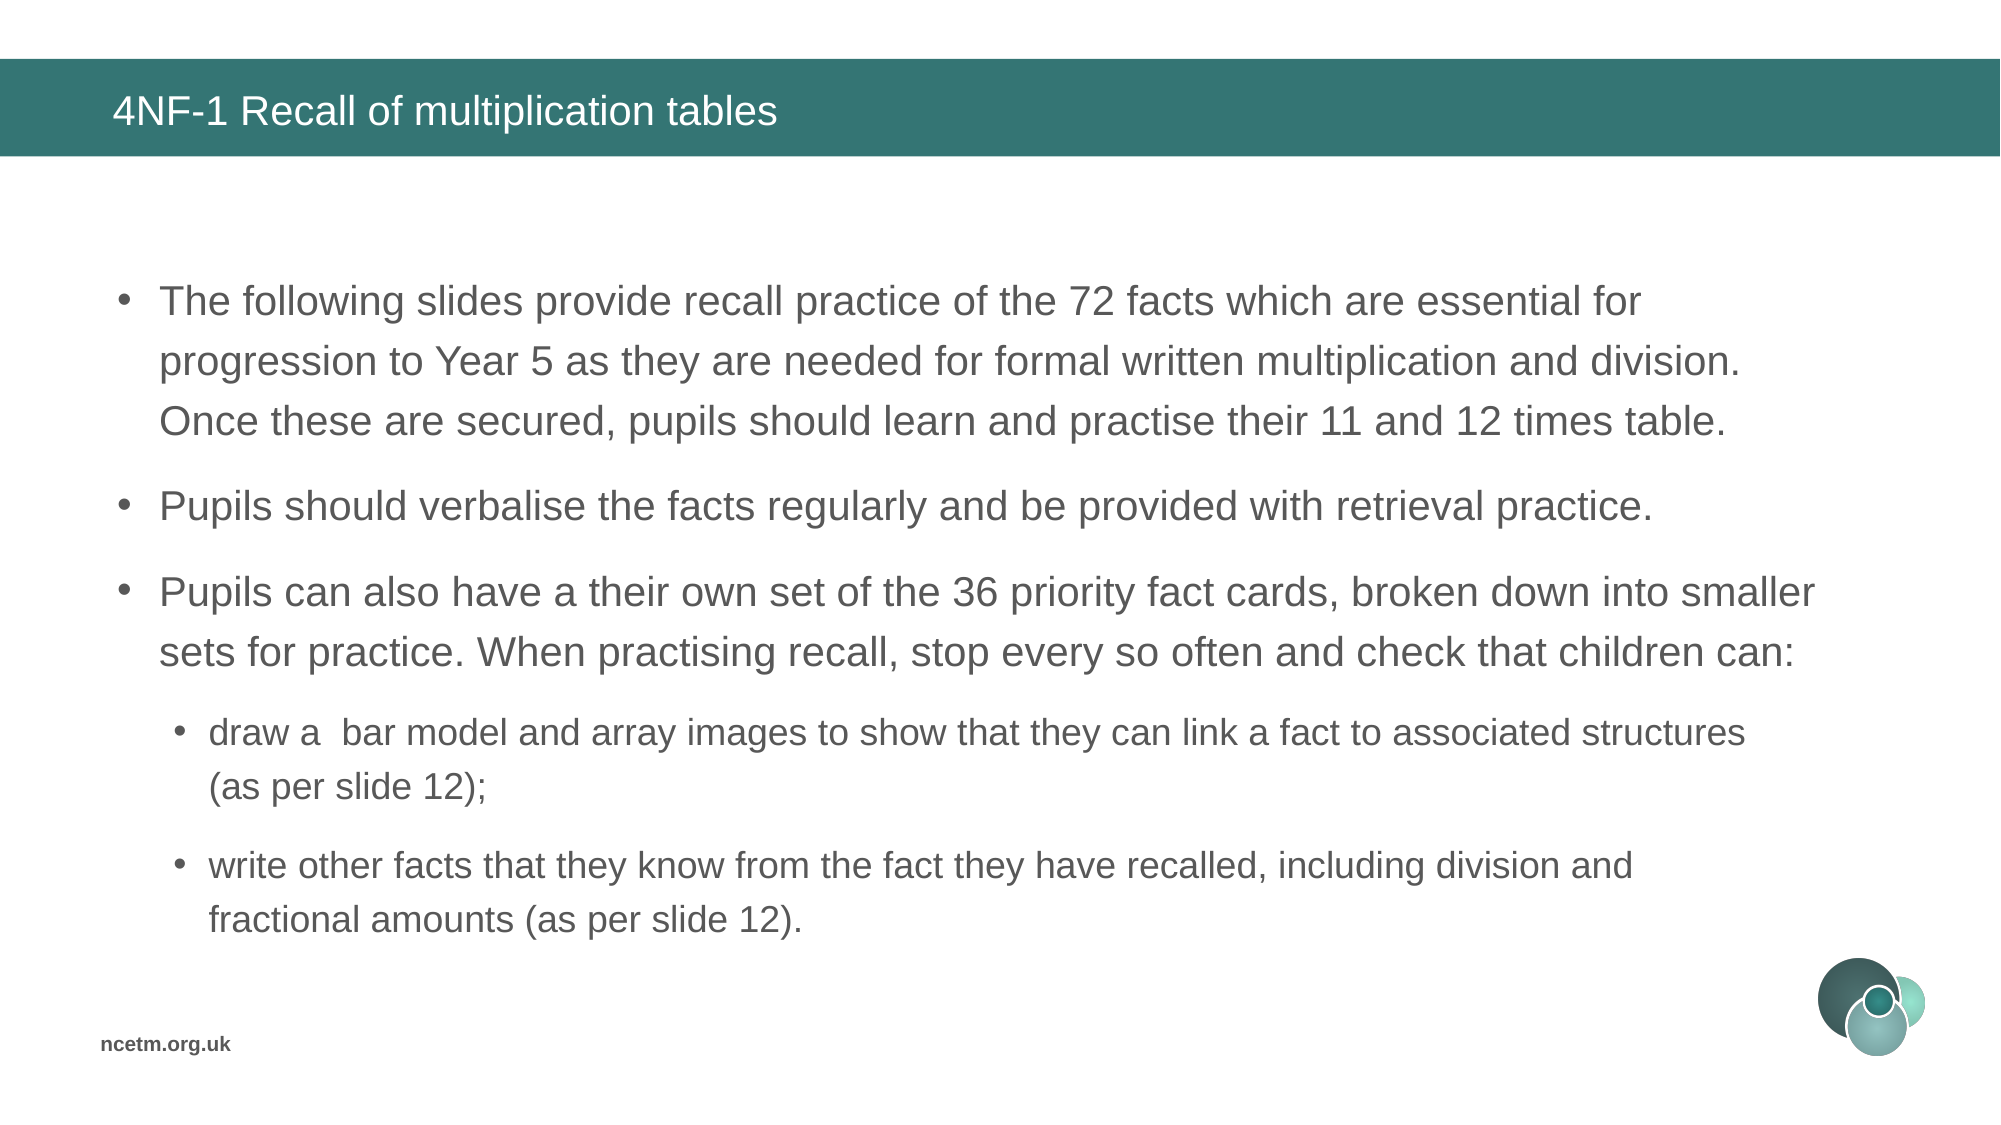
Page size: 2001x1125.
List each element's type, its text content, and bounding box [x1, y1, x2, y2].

picture [1818, 958, 1925, 1056]
title 4NF-1 Recall of multiplication tables [97, 76, 1945, 147]
text_box The following slides provide recall practice of the 72 facts which are essential for progression to Year 5 as they are needed for formal written multiplication and division. Once these are secured, pupils should learn and practise their 11 and 12 times table. Pupils should verbalise the facts regularly and be provided with retrieval practice. Pupils can also have a their own set of the 36 priority fact cards, broken down into smaller sets for practice. When practising recall, stop every so often and check that children can: draw a bar model and array images to show that they can link a fact to associated structures (as per slide 12); write other facts that they know from the fact they have recalled, including division and fractional amounts (as per slide 12). [102, 256, 1839, 969]
